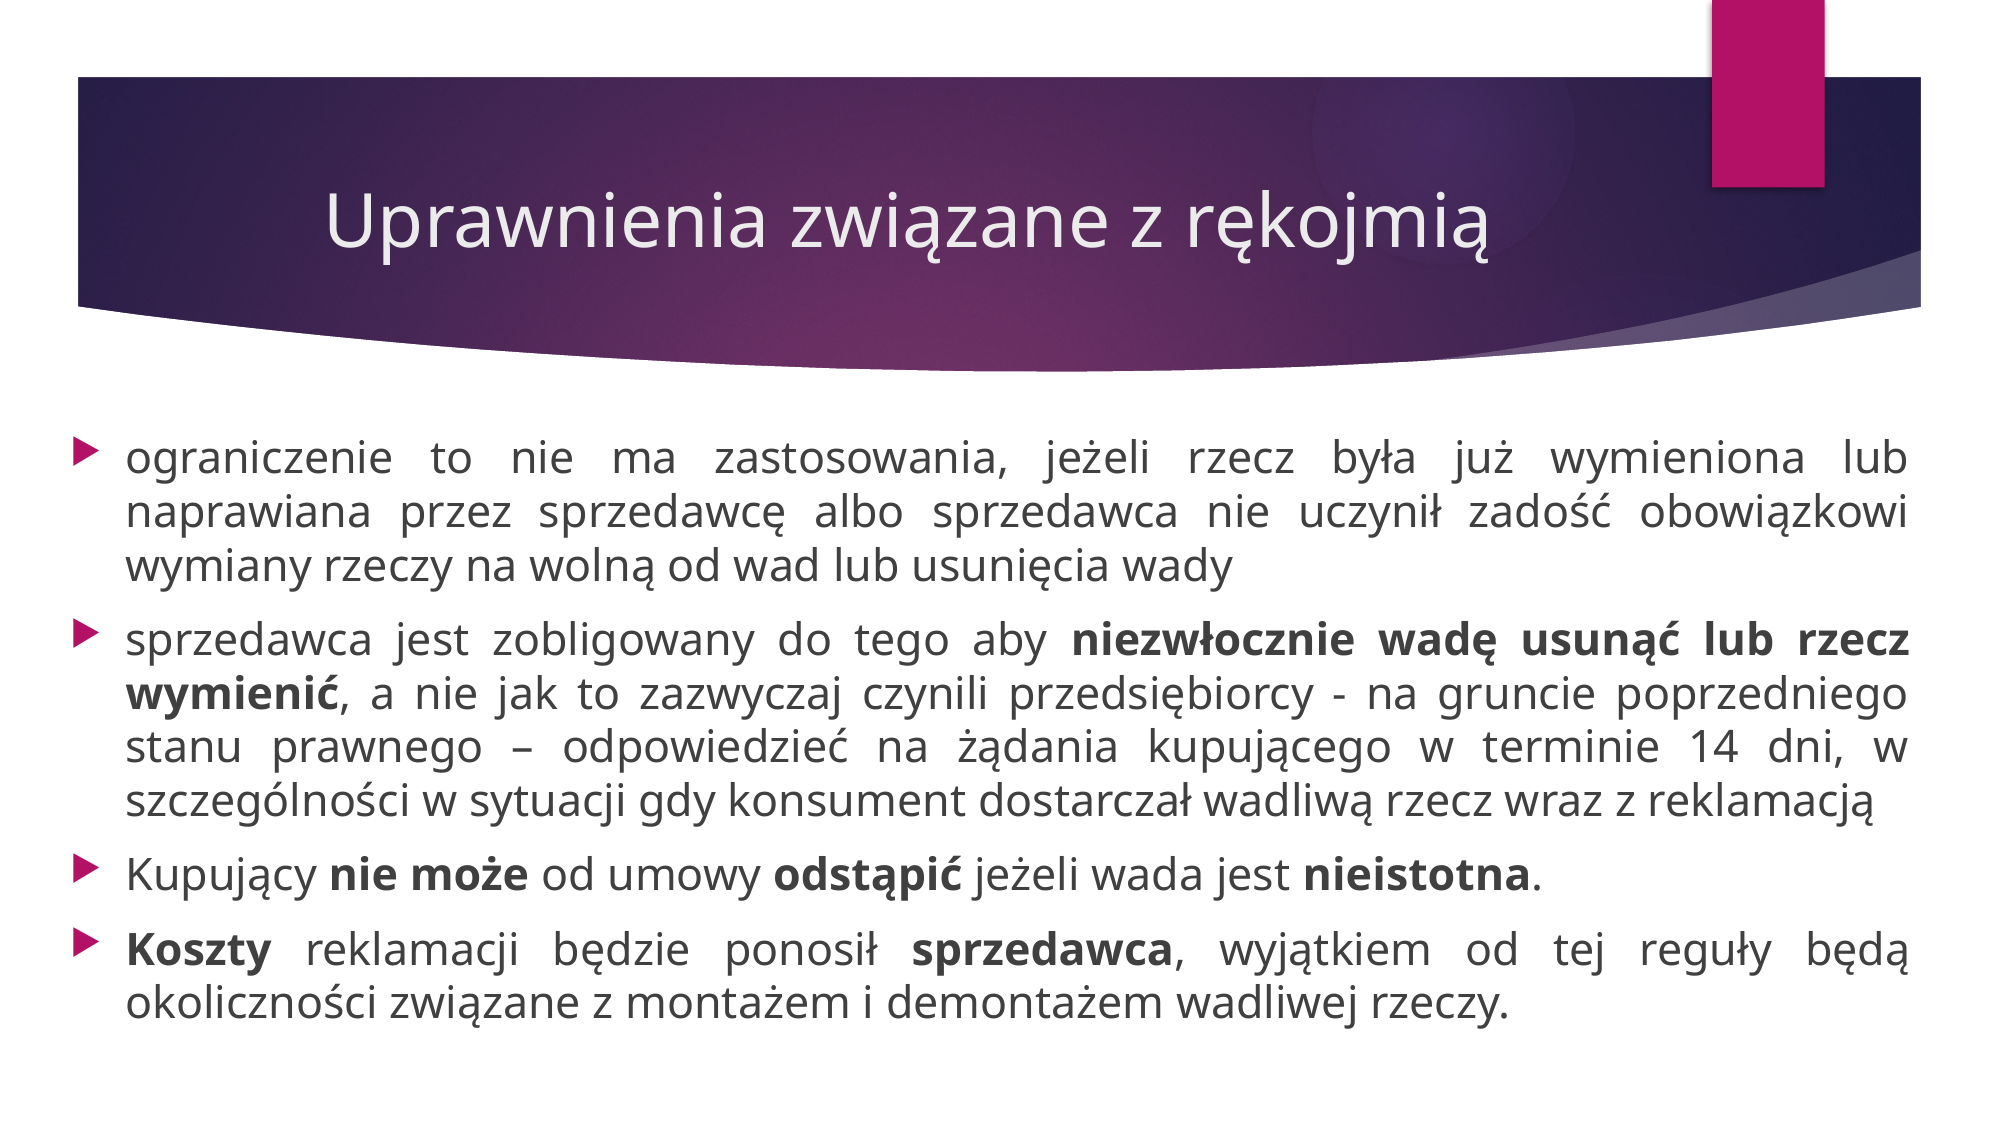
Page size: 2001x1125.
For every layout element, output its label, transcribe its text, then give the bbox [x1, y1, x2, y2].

title Uprawnienia związane z rękojmią [189, 159, 1627, 276]
list ograniczenie to nie ma zastosowania, jeżeli rzecz była już wymieniona lub naprawiana przez sprzedawcę albo sprzedawca nie uczynił zadość obowiązkowi wymiany rzeczy na wolną od wad lub usunięcia wady sprzedawca jest zobligowany do tego aby niezwłocznie wadę usunąć lub rzecz wymienić, a nie jak to zazwyczaj czynili przedsiębiorcy - na gruncie poprzedniego stanu prawnego – odpowiedzieć na żądania kupującego w terminie 14 dni, w szczególności w sytuacji gdy konsument dostarczał wadliwą rzecz wraz z reklamacją Kupujący nie może od umowy odstąpić jeżeli wada jest nieistotna. Koszty reklamacji będzie ponosił sprzedawca, wyjątkiem od tej reguły będą okoliczności związane z montażem i demontażem wadliwej rzeczy. [55, 421, 1927, 1044]
text_box [189, 427, 1731, 487]
